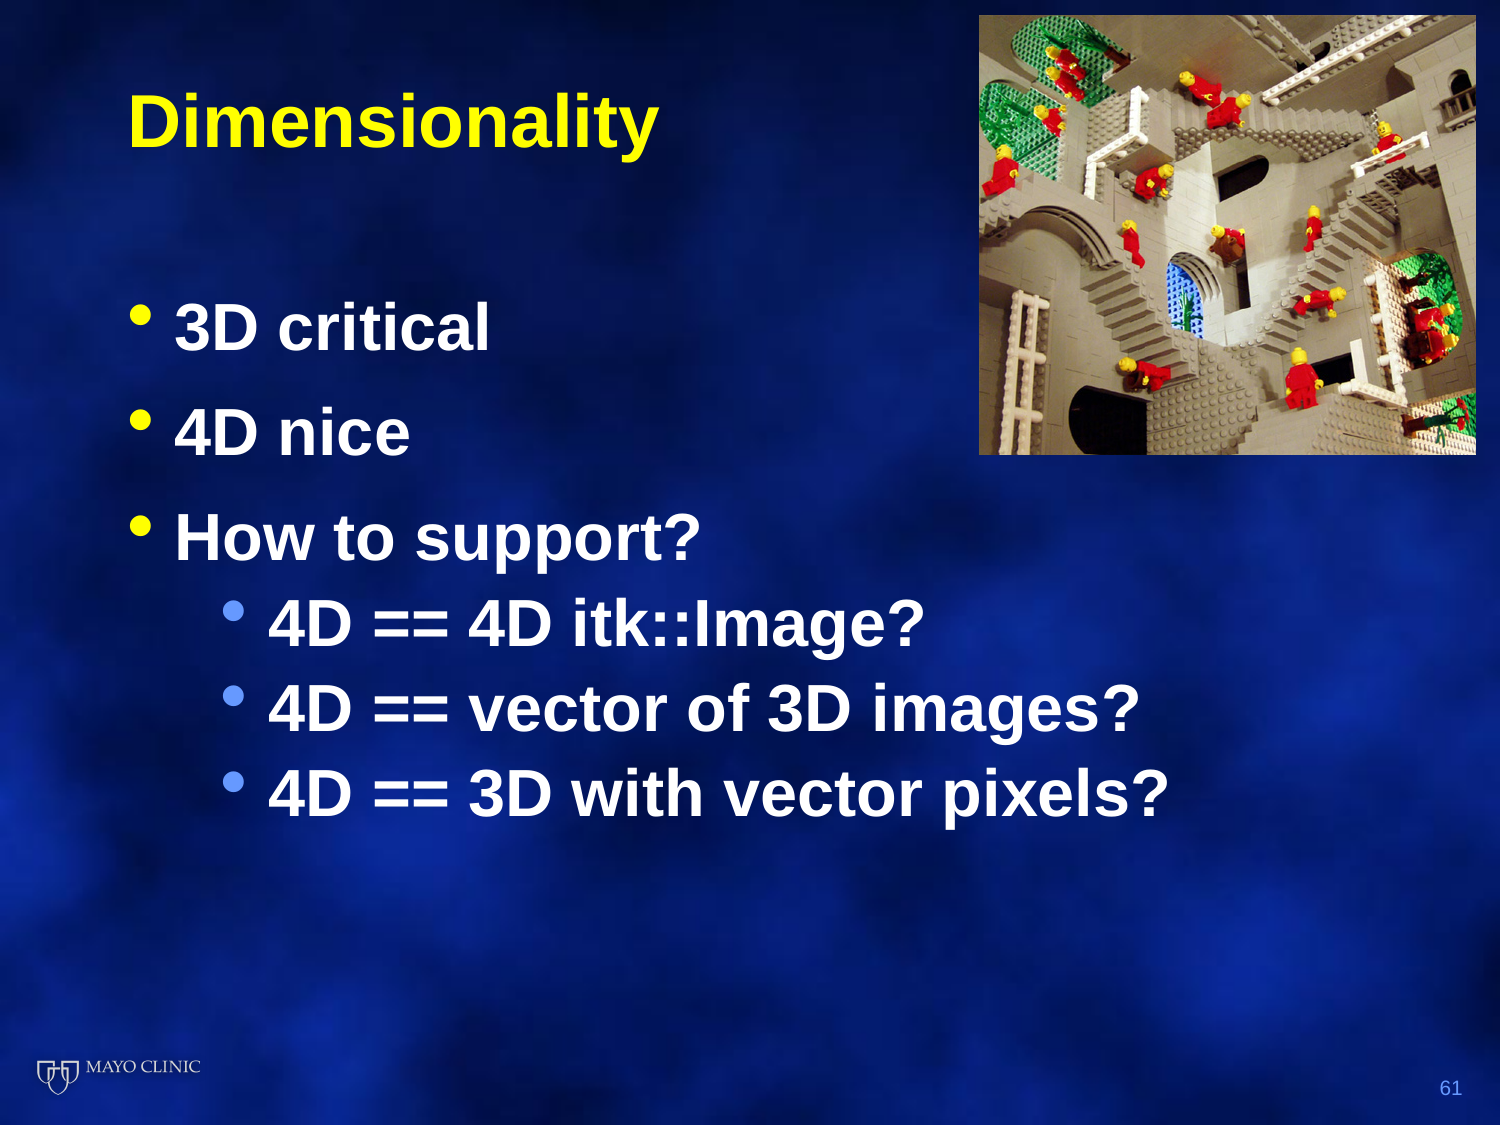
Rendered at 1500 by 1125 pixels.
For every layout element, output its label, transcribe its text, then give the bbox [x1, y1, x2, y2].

list 3D critical 4D nice How to support? 4D == 4D itk::Image? 4D == vector of 3D images? 4D == 3D with vector pixels? [110, 283, 1390, 1052]
title Dimensionality [110, 73, 974, 265]
picture [0, 0, 1500, 1125]
slide_number 61 [1149, 1074, 1463, 1101]
